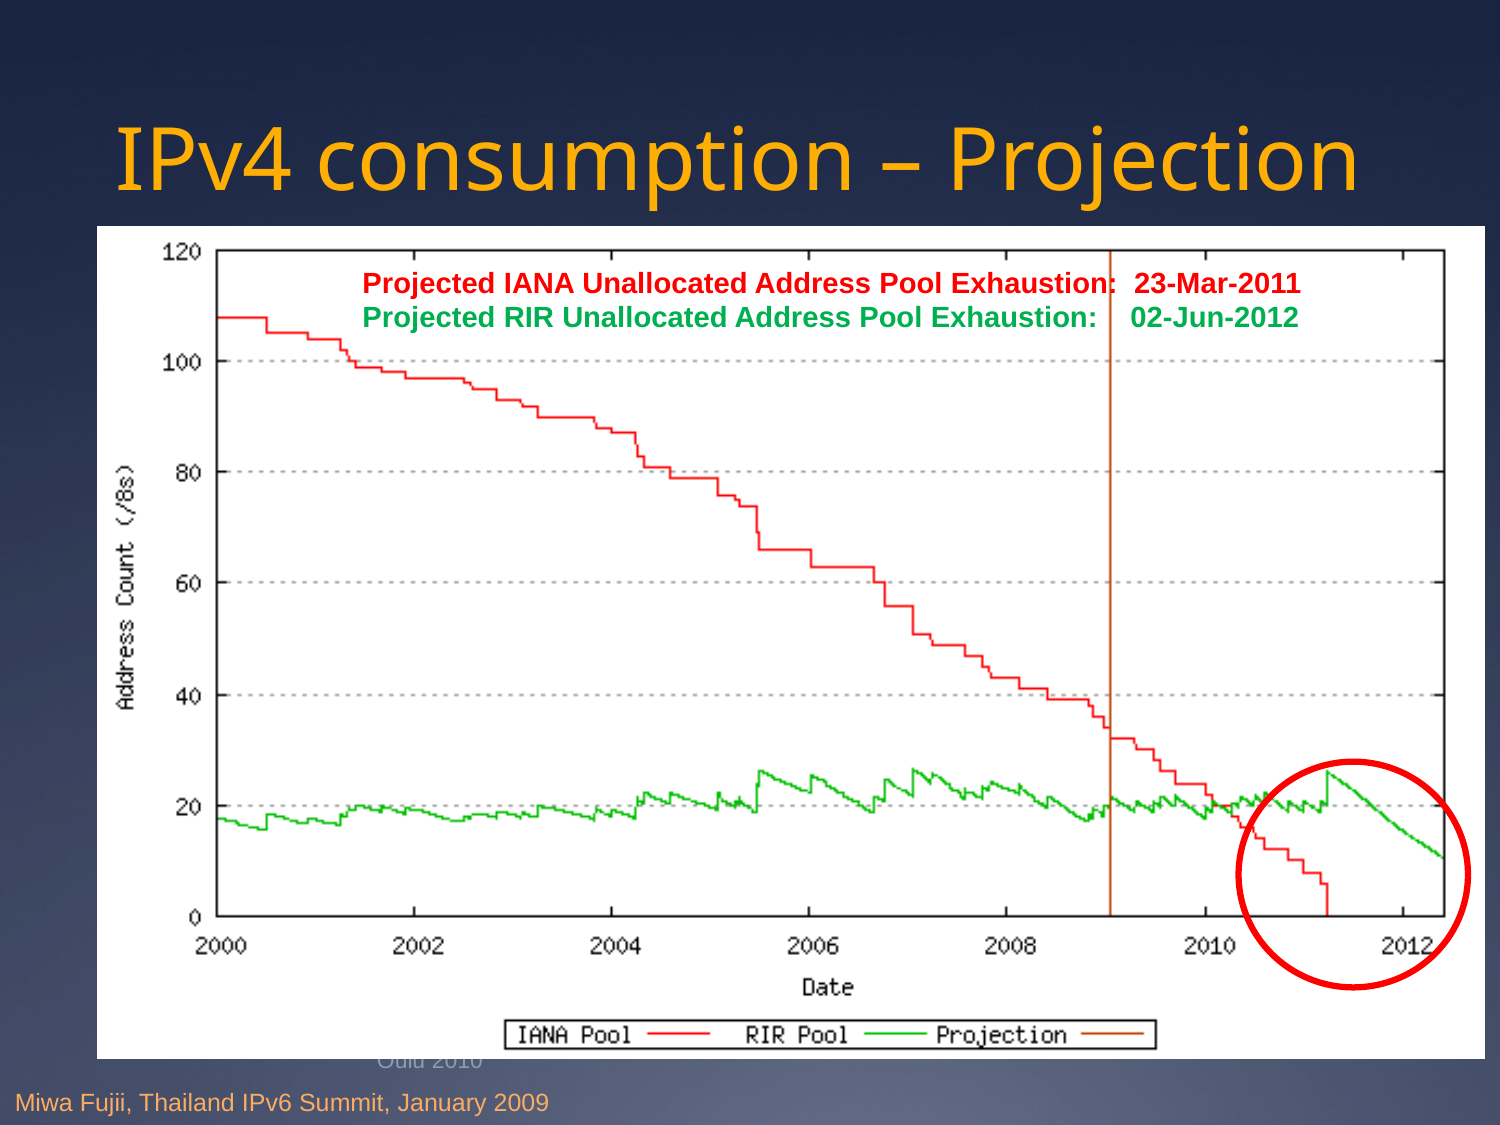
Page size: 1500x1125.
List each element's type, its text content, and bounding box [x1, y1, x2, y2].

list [96, 225, 1486, 1060]
title IPv4 consumption – Projection [100, 95, 1400, 225]
text_box Miwa Fujii, Thailand IPv6 Summit, January 2009 [0, 1079, 750, 1125]
